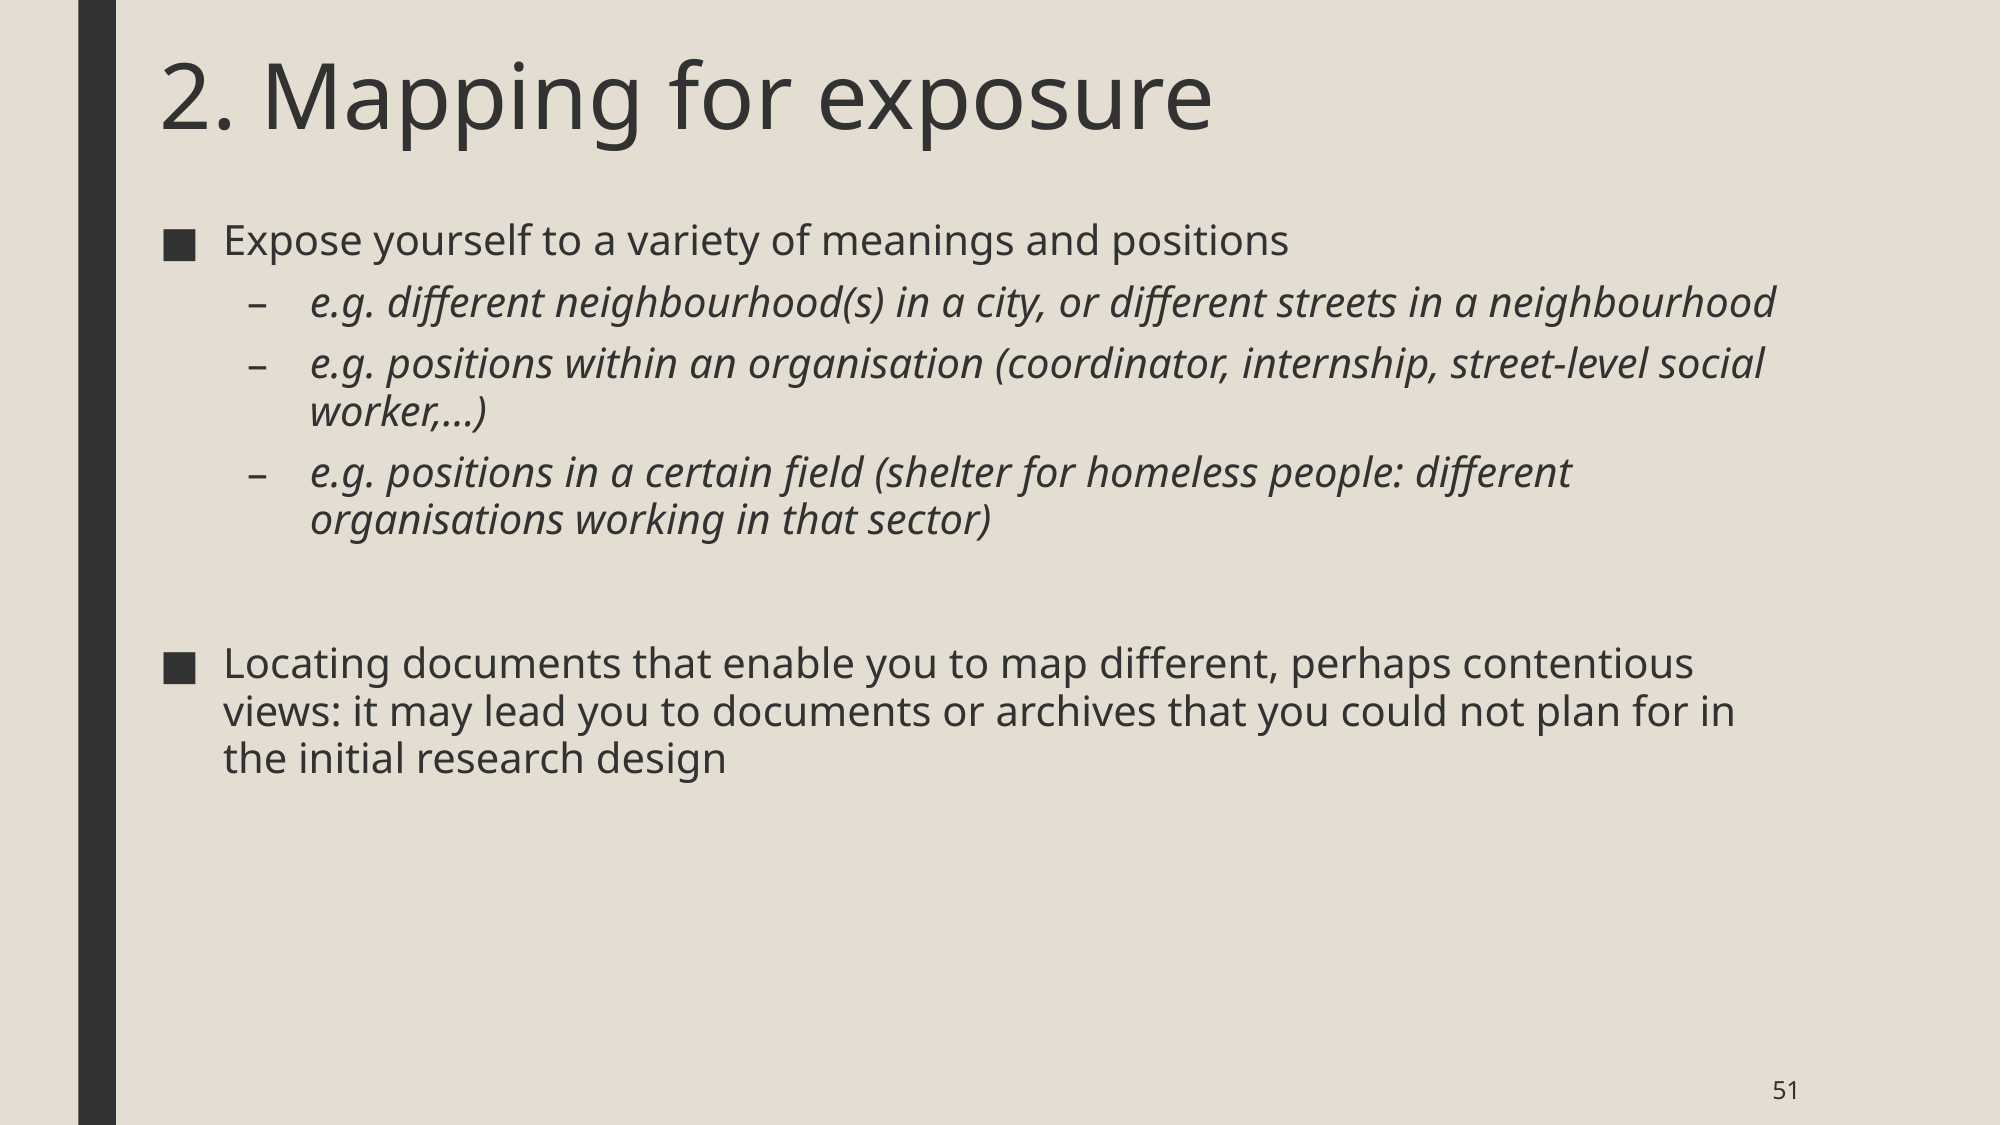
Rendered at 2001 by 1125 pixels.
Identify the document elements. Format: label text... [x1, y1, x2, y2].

slide_number 51 [1553, 1058, 1816, 1125]
list Expose yourself to a variety of meanings and positions e.g. different neighbourhood(s) in a city, or different streets in a neighbourhood e.g. positions within an organisation (coordinator, internship, street-level social worker,…) e.g. positions in a certain field (shelter for homeless people: different organisations working in that sector) Locating documents that enable you to map different, perhaps contentious views: it may lead you to documents or archives that you could not plan for in the initial research design [145, 210, 1800, 963]
title 2. Mapping for exposure [145, 43, 1721, 192]
